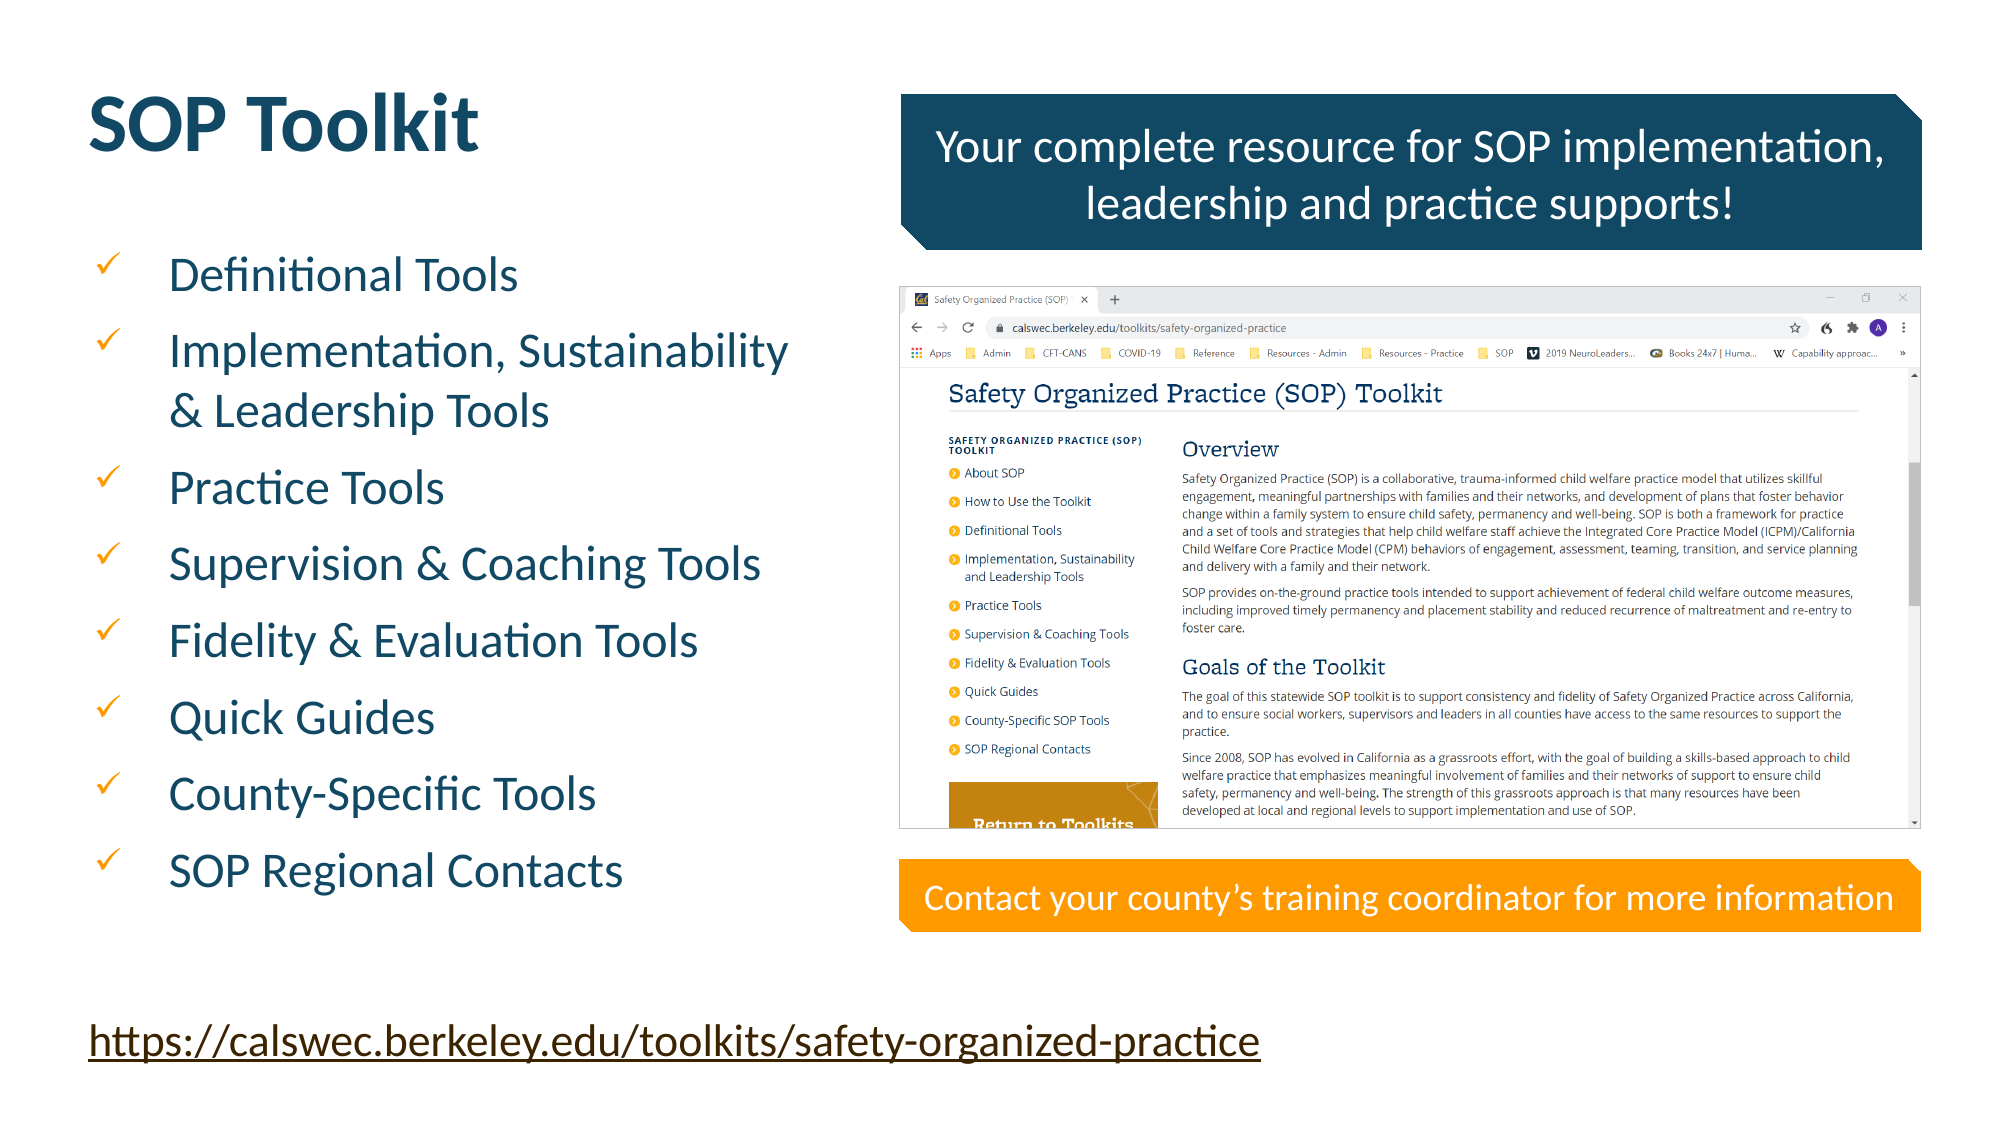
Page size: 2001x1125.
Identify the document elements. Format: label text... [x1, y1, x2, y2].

list Definitional Tools Implementation, Sustainability & Leadership Tools Practice Tools Supervision & Coaching Tools Fidelity & Evaluation Tools Quick Guides County-Specific Tools SOP Regional Contacts [78, 233, 832, 1002]
title SOP Toolkit [73, 16, 1799, 234]
text_box Contact your county’s training coordinator for more information [899, 859, 1921, 932]
picture [899, 286, 1921, 829]
text_box Your complete resource for SOP implementation, leadership and practice supports! [901, 94, 1922, 250]
text_box https://calswec.berkeley.edu/toolkits/safety-organized-practice [73, 1002, 1954, 1083]
